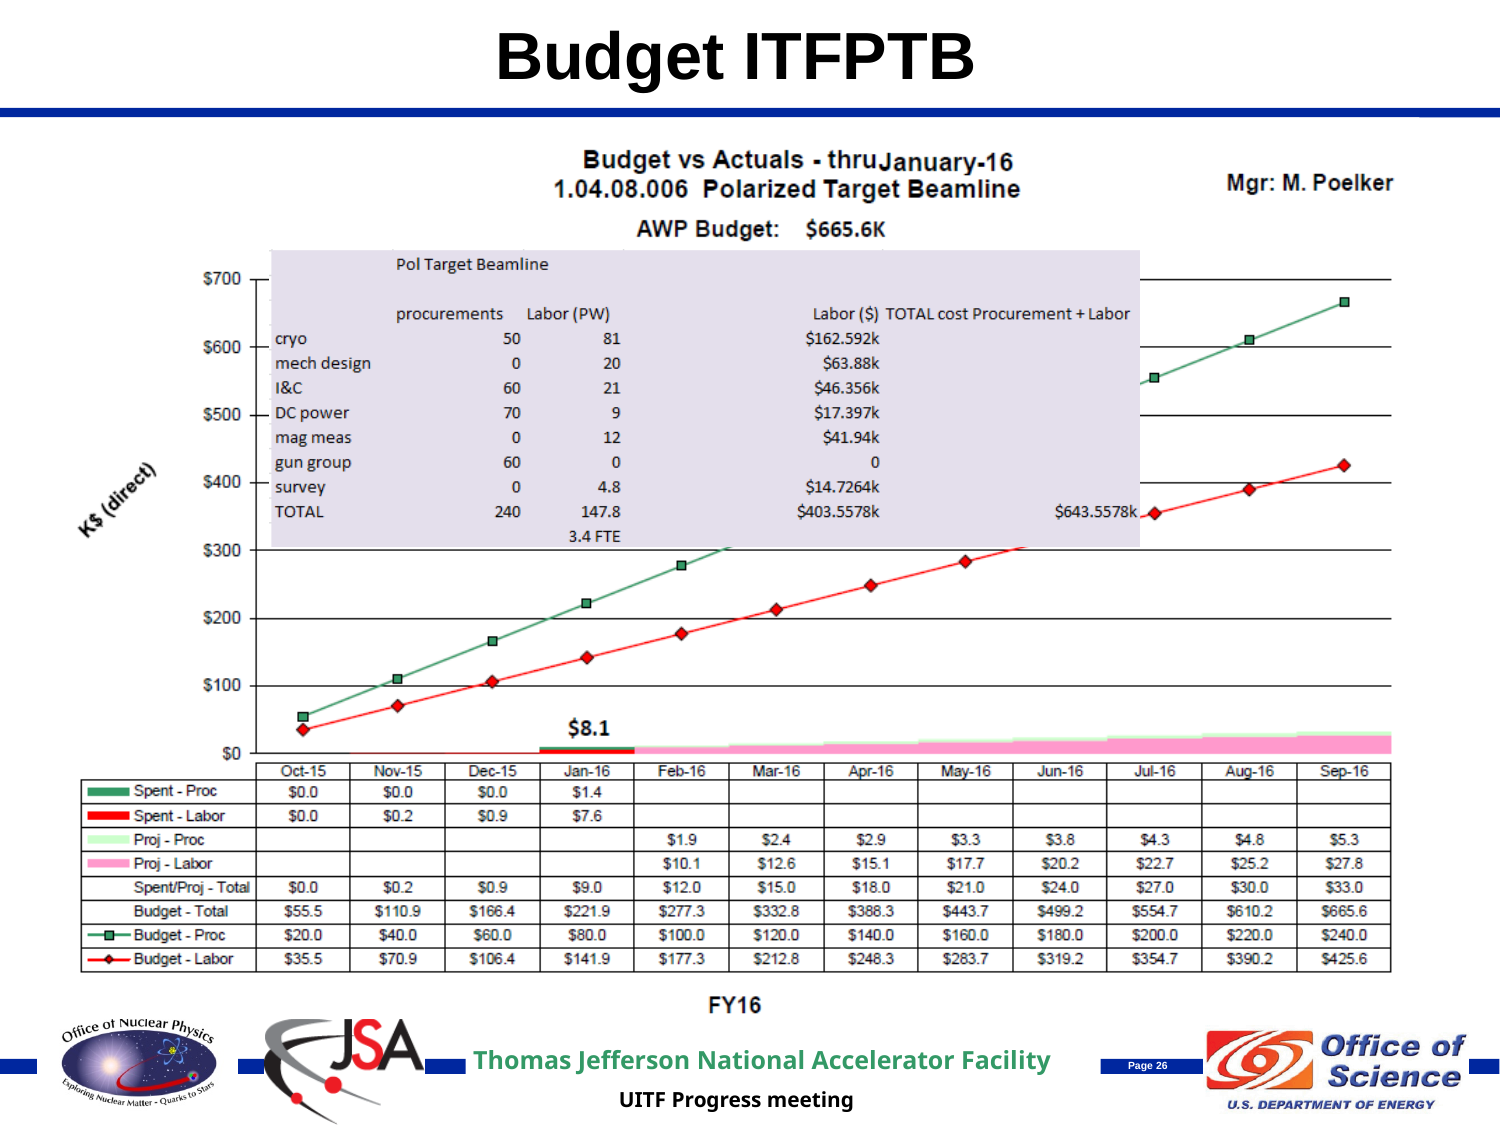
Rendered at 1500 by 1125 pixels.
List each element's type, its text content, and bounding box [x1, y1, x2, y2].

text_box Budget ITFPTB [64, 0, 1407, 105]
picture [1203, 1025, 1469, 1114]
picture [37, 139, 1408, 1125]
